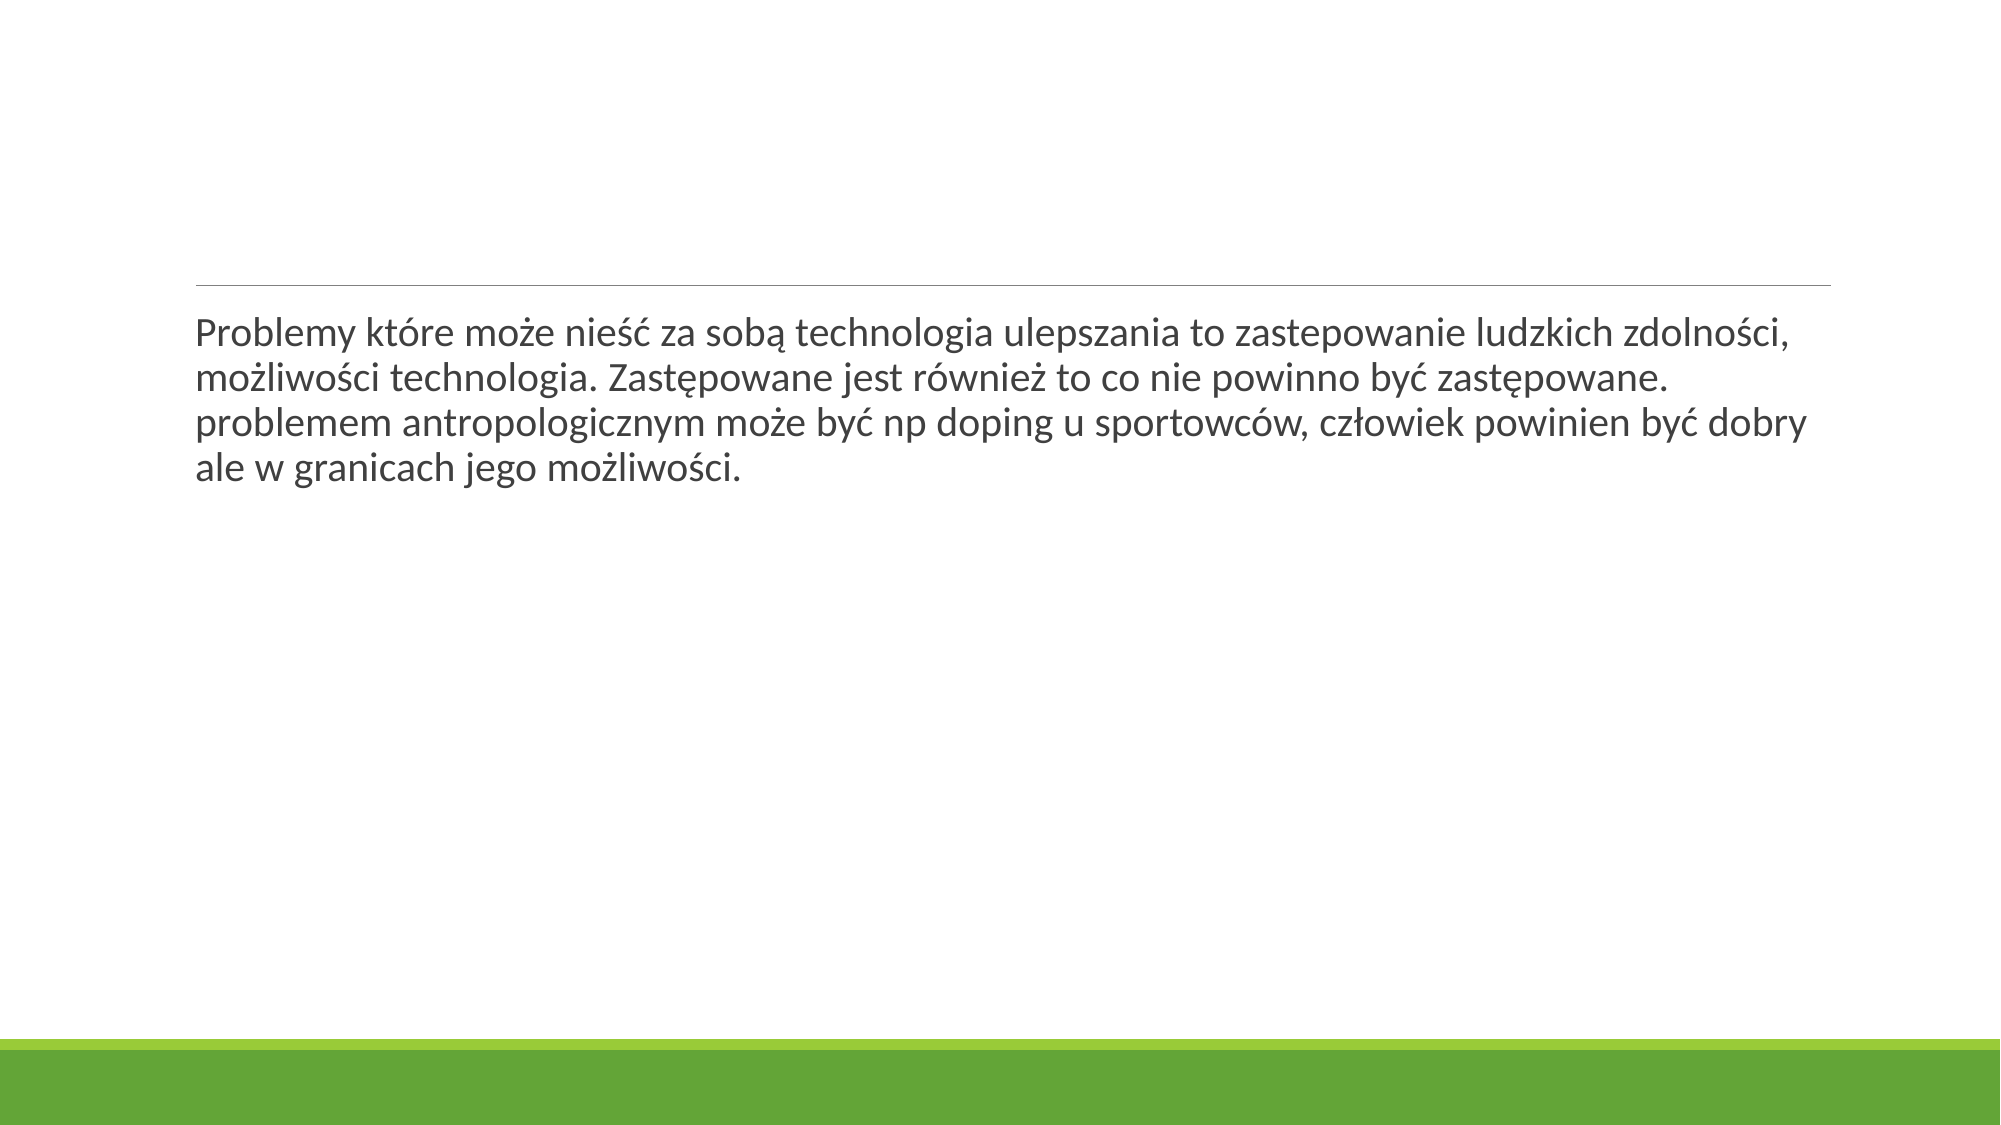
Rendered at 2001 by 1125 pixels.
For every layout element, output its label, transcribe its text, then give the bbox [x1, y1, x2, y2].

list Problemy które może nieść za sobą technologia ulepszania to zastepowanie ludzkich zdolności, możliwości technologia. Zastępowane jest również to co nie powinno być zastępowane. problemem antropologicznym może być np doping u sportowców, człowiek powinien być dobry ale w granicach jego możliwości. [180, 302, 1830, 963]
